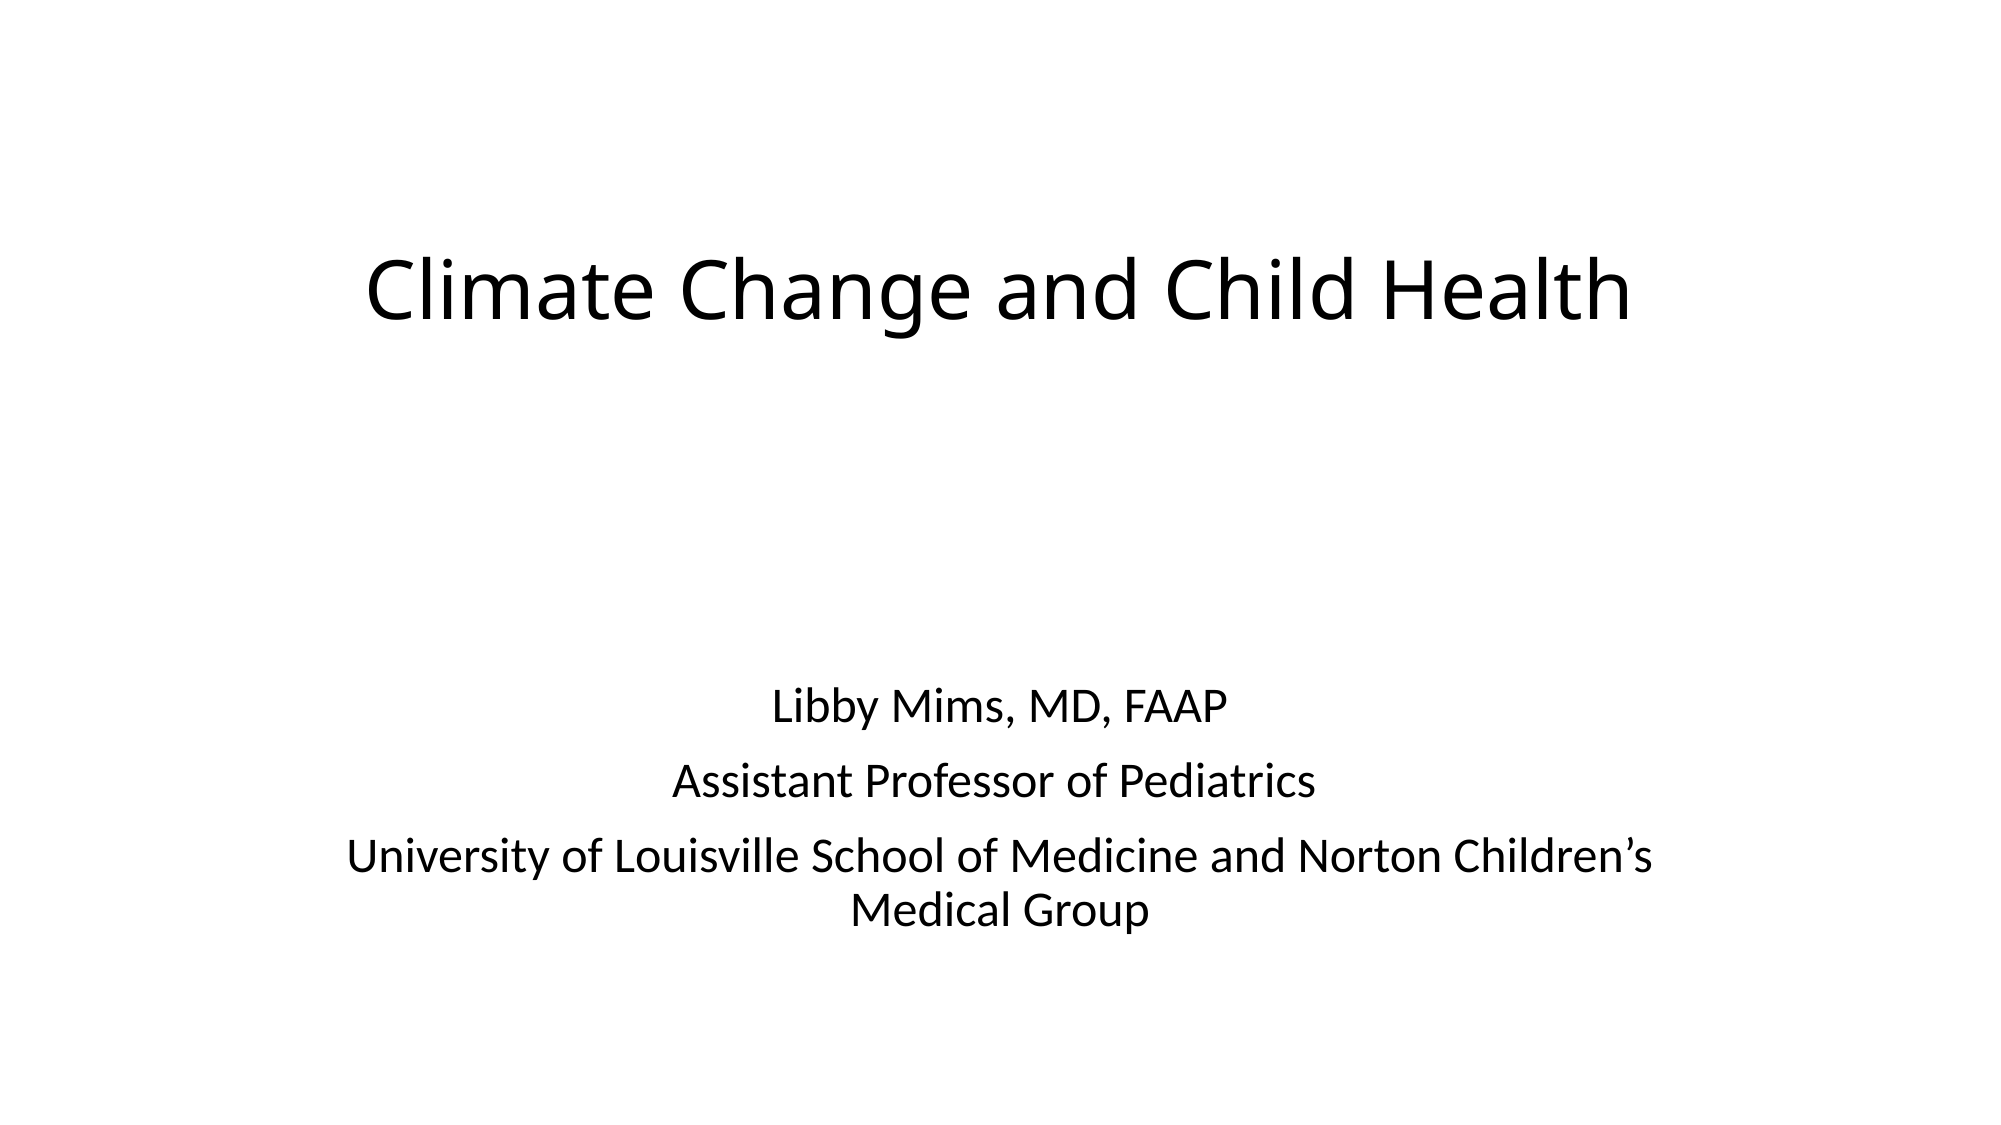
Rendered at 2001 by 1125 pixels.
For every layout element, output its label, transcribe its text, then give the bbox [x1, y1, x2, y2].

subtitle Libby Mims, MD, FAAP Assistant Professor of Pediatrics University of Louisville School of Medicine and Norton Children’s Medical Group [249, 590, 1750, 972]
title Climate Change and Child Health [249, 184, 1750, 345]
